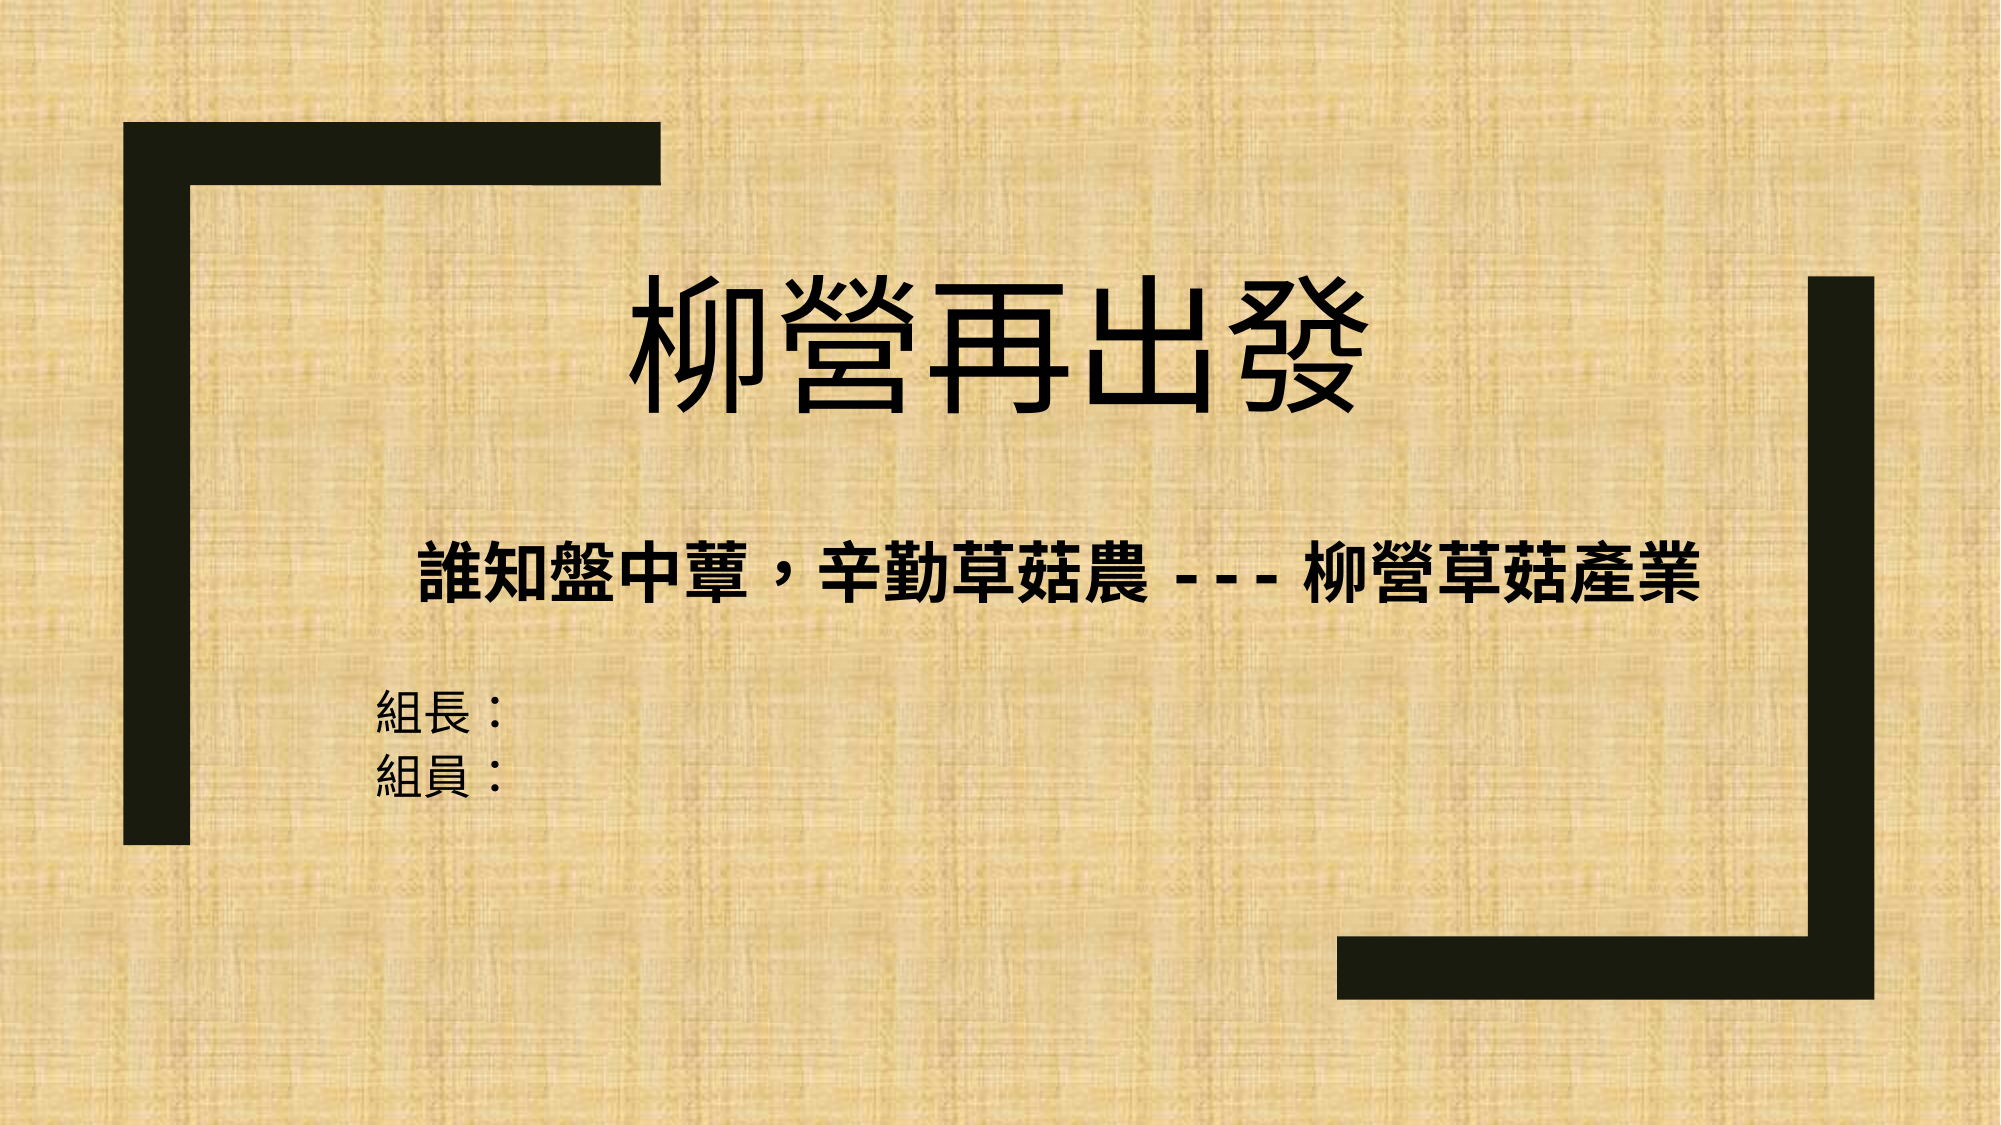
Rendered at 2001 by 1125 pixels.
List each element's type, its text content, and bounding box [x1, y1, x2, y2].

picture [0, 0, 2001, 1125]
subtitle 誰知盤中蕈，辛勤草菇農---柳營草菇產業 組長： 組員： [360, 513, 1760, 828]
title 柳營再出發 [314, 96, 1686, 441]
